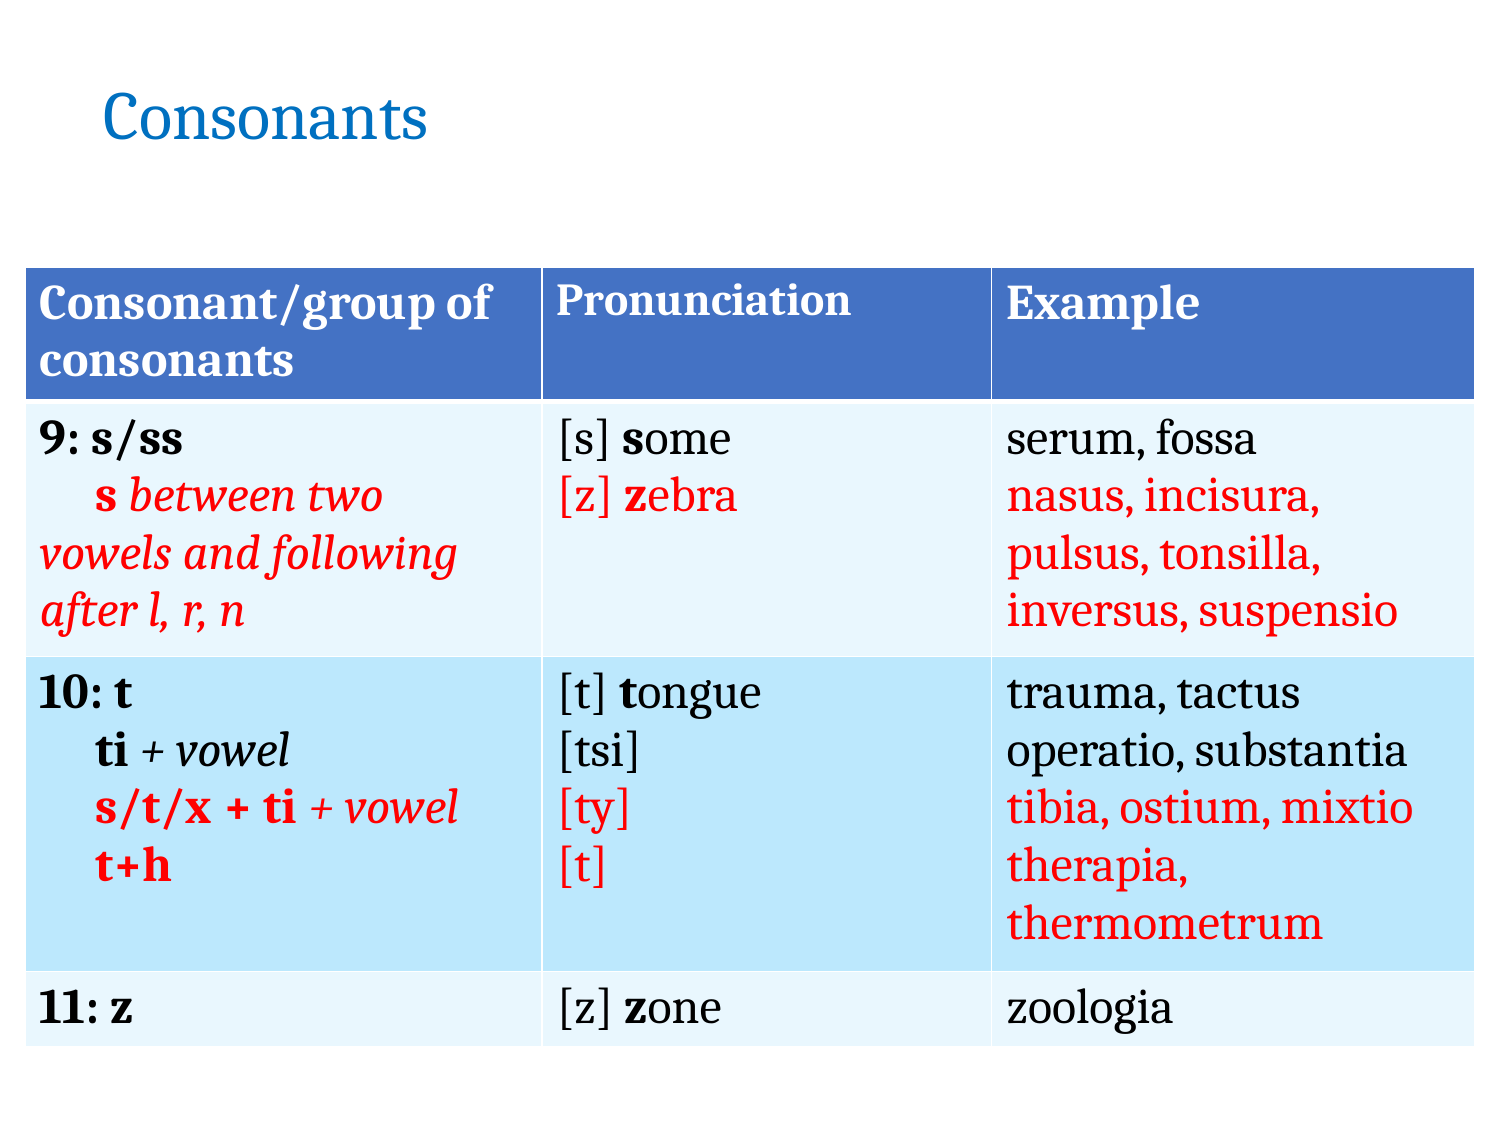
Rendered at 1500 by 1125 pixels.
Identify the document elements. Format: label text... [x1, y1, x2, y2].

table_cell 10: t ti + vowel s/t/x + ti + vowel t+h [26, 657, 541, 971]
table_cell 9: s/ss s between two vowels and following after l, r, n [26, 404, 541, 656]
table_header Pronunciation [543, 268, 991, 399]
table_cell 11: z [26, 972, 541, 1046]
table_header Consonant/group of consonants [26, 268, 541, 399]
table_cell trauma, tactus operatio, substantia tibia, ostium, mixtio therapia, thermometrum [992, 657, 1474, 971]
table_cell zoologia [992, 972, 1474, 1046]
table_header Example [992, 268, 1474, 399]
table_cell serum, fossa nasus, incisura, pulsus, tonsilla, inversus, suspensio [992, 404, 1474, 656]
table_cell [s] some [z] zebra [543, 404, 991, 656]
table_cell [t] tongue [tsi] [ty] [t] [543, 657, 991, 971]
title Consonants [88, 30, 1167, 204]
table_cell [z] zone [543, 972, 991, 1046]
